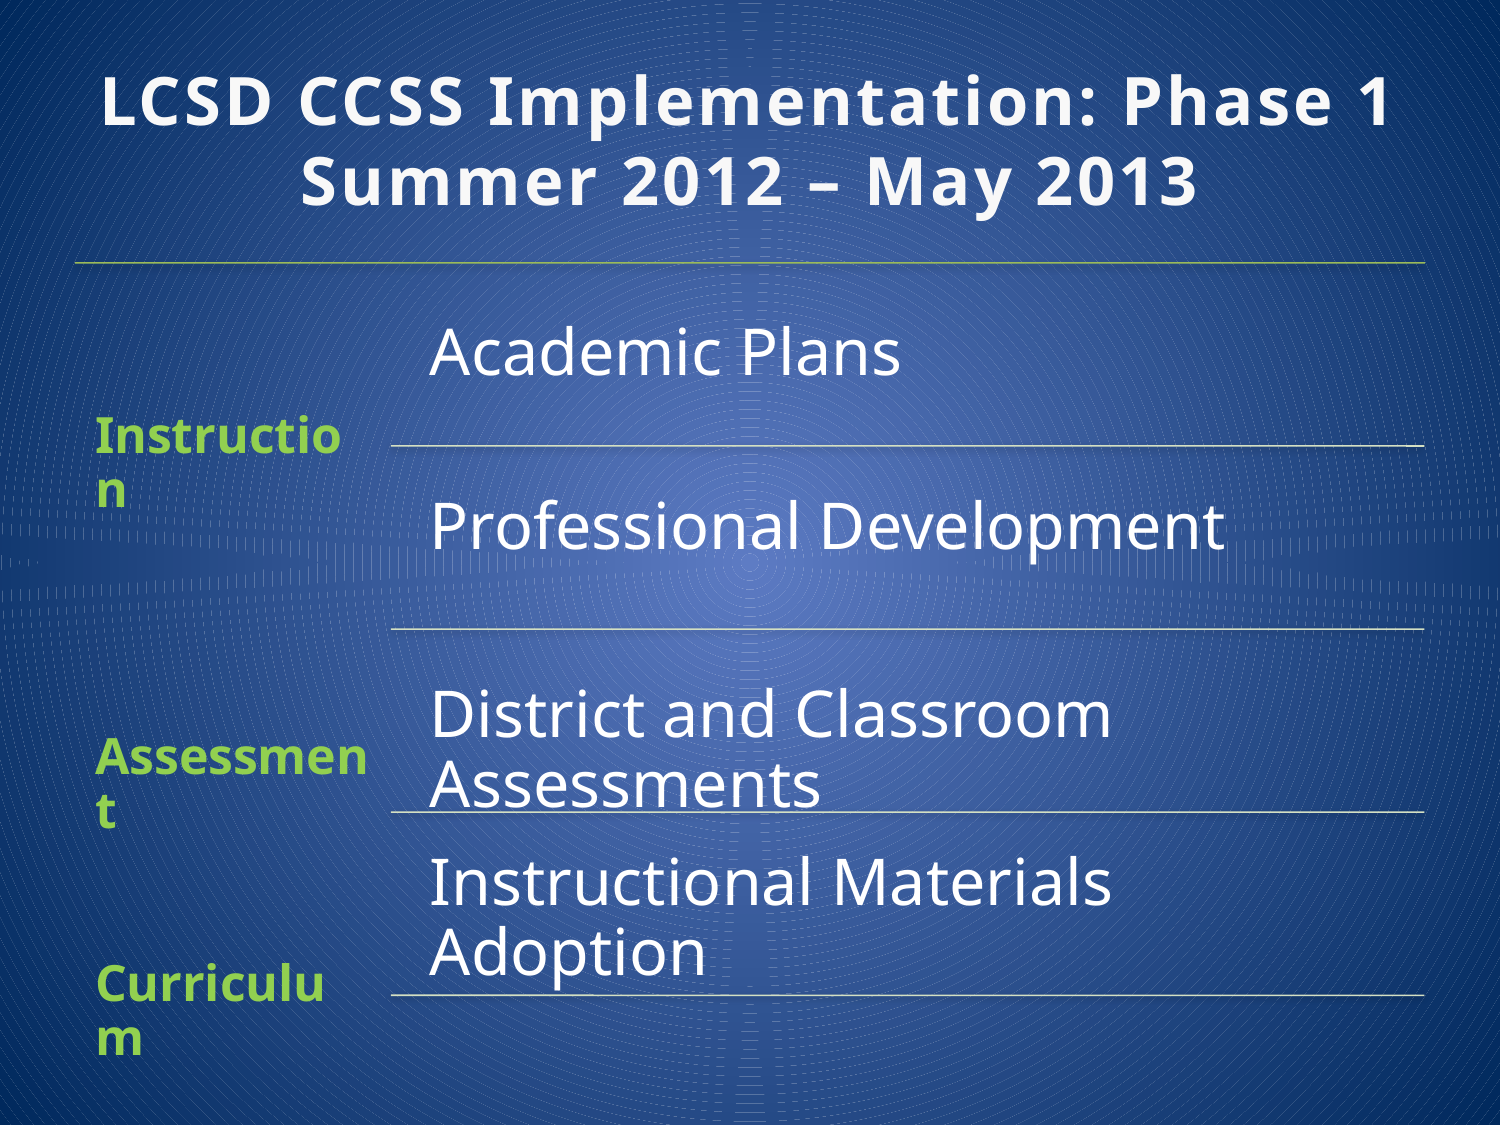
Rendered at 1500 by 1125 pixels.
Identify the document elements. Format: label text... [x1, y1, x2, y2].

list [74, 262, 1426, 1006]
title LCSD CCSS Implementation: Phase 1 Summer 2012 – May 2013 [75, 45, 1425, 233]
